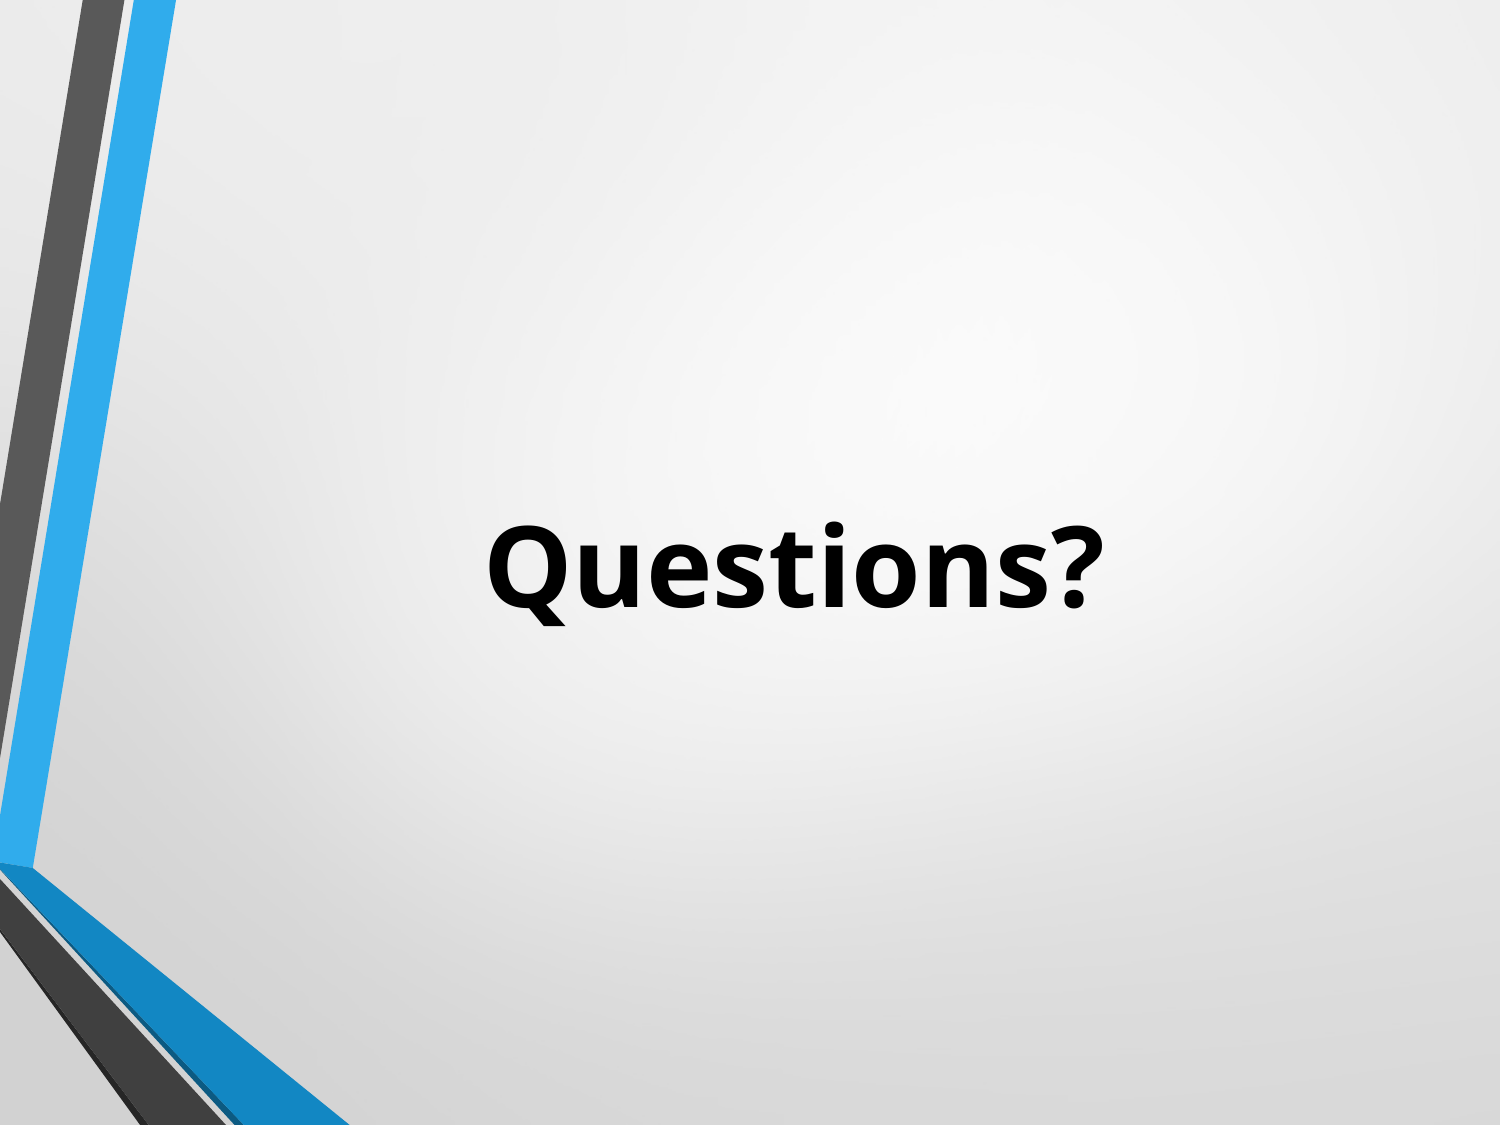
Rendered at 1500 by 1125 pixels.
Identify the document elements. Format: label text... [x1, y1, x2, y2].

title Questions? [162, 399, 1427, 725]
